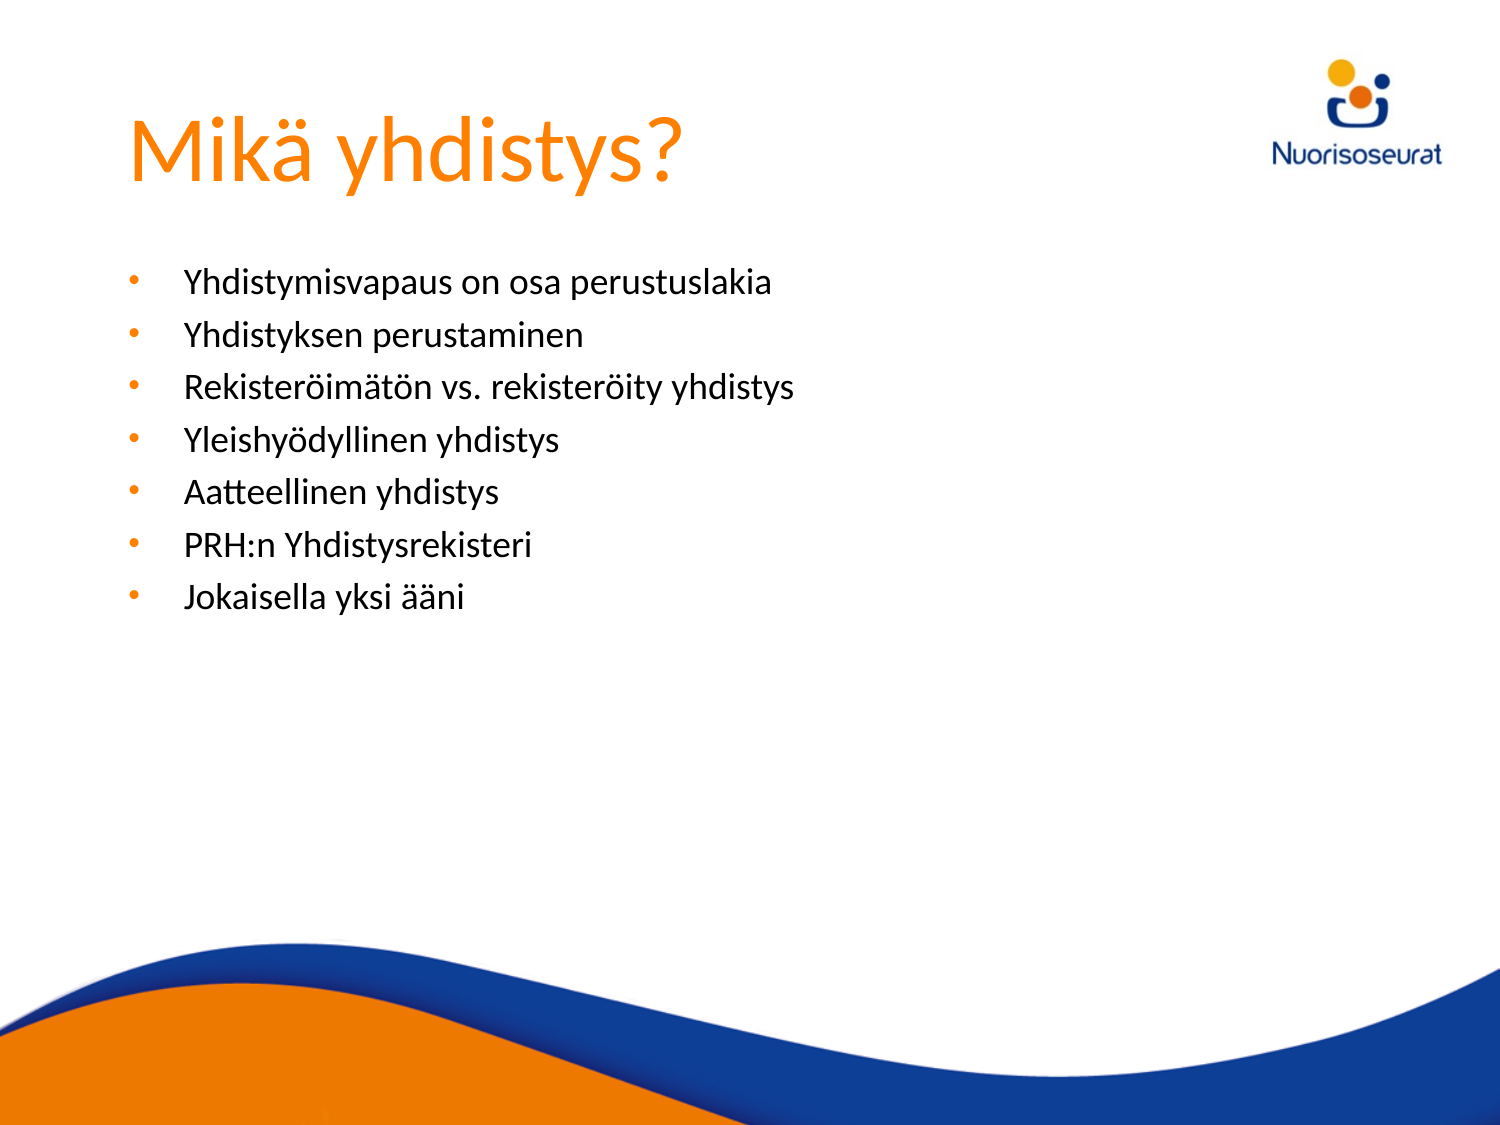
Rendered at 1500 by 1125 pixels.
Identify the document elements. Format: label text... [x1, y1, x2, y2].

list Yhdistymisvapaus on osa perustuslakia Yhdistyksen perustaminen Rekisteröimätön vs. rekisteröity yhdistys Yleishyödyllinen yhdistys Aatteellinen yhdistys PRH:n Yhdistysrekisteri Jokaisella yksi ääni [112, 249, 1388, 929]
title Mikä yhdistys? [112, 62, 1225, 225]
picture [0, 938, 1500, 1125]
picture [1250, 50, 1463, 170]
